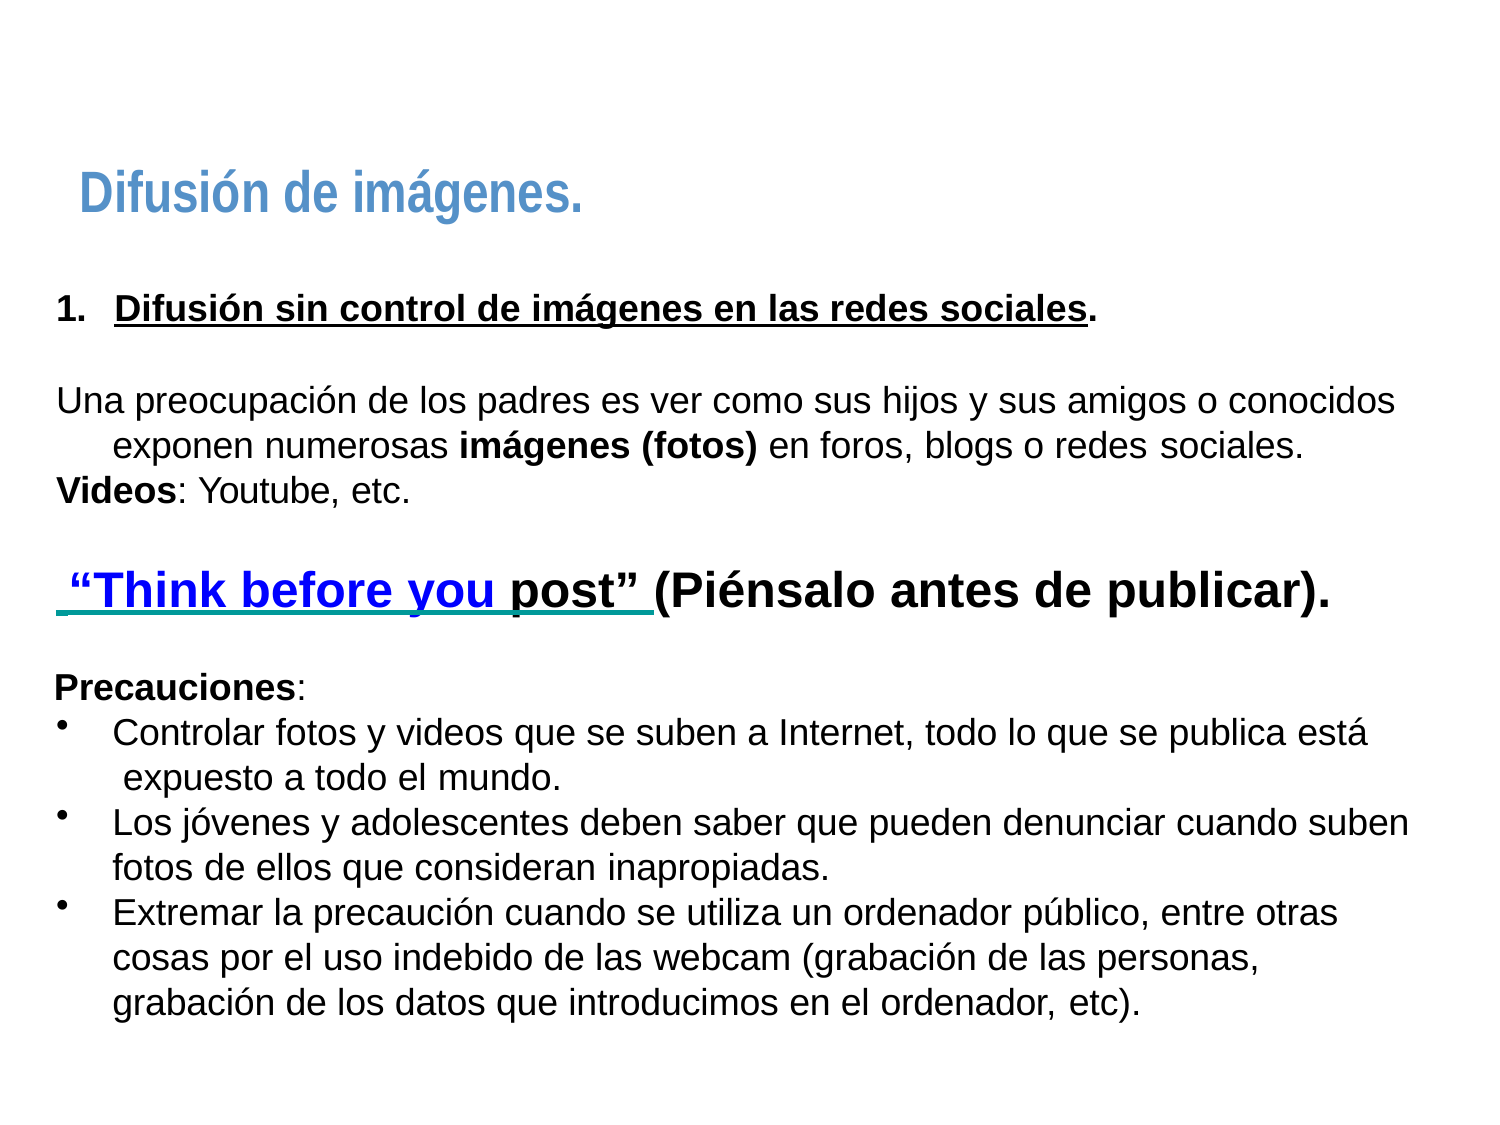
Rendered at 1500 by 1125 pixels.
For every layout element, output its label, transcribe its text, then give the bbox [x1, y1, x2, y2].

text_box 1. Difusión sin control de imágenes en las redes sociales. Una preocupación de los padres es ver como sus hijos y sus amigos o conocidos exponen numerosas imágenes (fotos) en foros, blogs o redes sociales. Videos: Youtube, etc. “Think before you post” (Piénsalo antes de publicar). Precauciones: Controlar fotos y videos que se suben a Internet, todo lo que se publica está expuesto a todo el mundo. Los jóvenes y adolescentes deben saber que pueden denunciar cuando suben fotos de ellos que consideran inapropiadas. Extremar la precaución cuando se utiliza un ordenador público, entre otras cosas por el uso indebido de las webcam (grabación de las personas, grabación de los datos que introducimos en el ordenador, etc). [54, 281, 1423, 1023]
title Difusión de imágenes. [77, 151, 590, 281]
